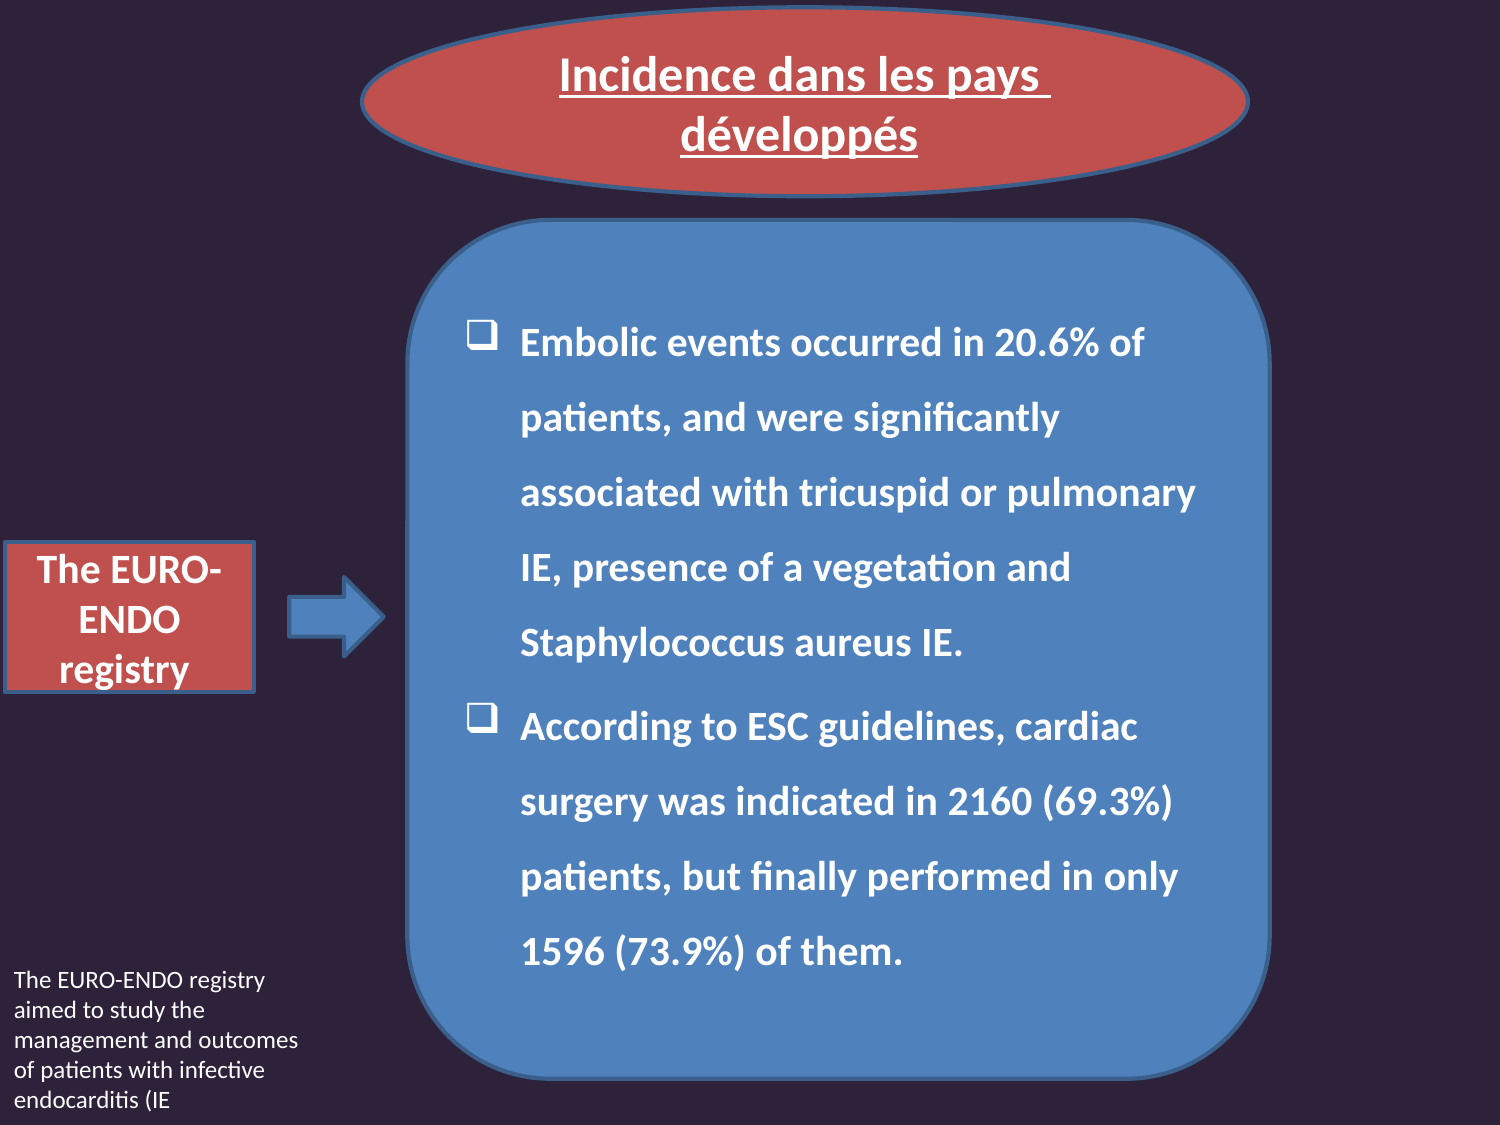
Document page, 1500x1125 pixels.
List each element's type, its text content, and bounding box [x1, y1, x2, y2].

text_box [287, 575, 386, 659]
text_box Embolic events occurred in 20.6% of patients, and were significantly associated with tricuspid or pulmonary IE, presence of a vegetation and Staphylococcus aureus IE. According to ESC guidelines, cardiac surgery was indicated in 2160 (69.3%) patients, but finally performed in only 1596 (73.9%) of them. [405, 217, 1272, 1081]
text_box The EURO-ENDO registry aimed to study the management and outcomes of patients with infective endocarditis (IE [0, 956, 332, 1122]
text_box The EURO-ENDO registry [3, 540, 256, 694]
text_box Incidence dans les pays développés [359, 5, 1251, 199]
